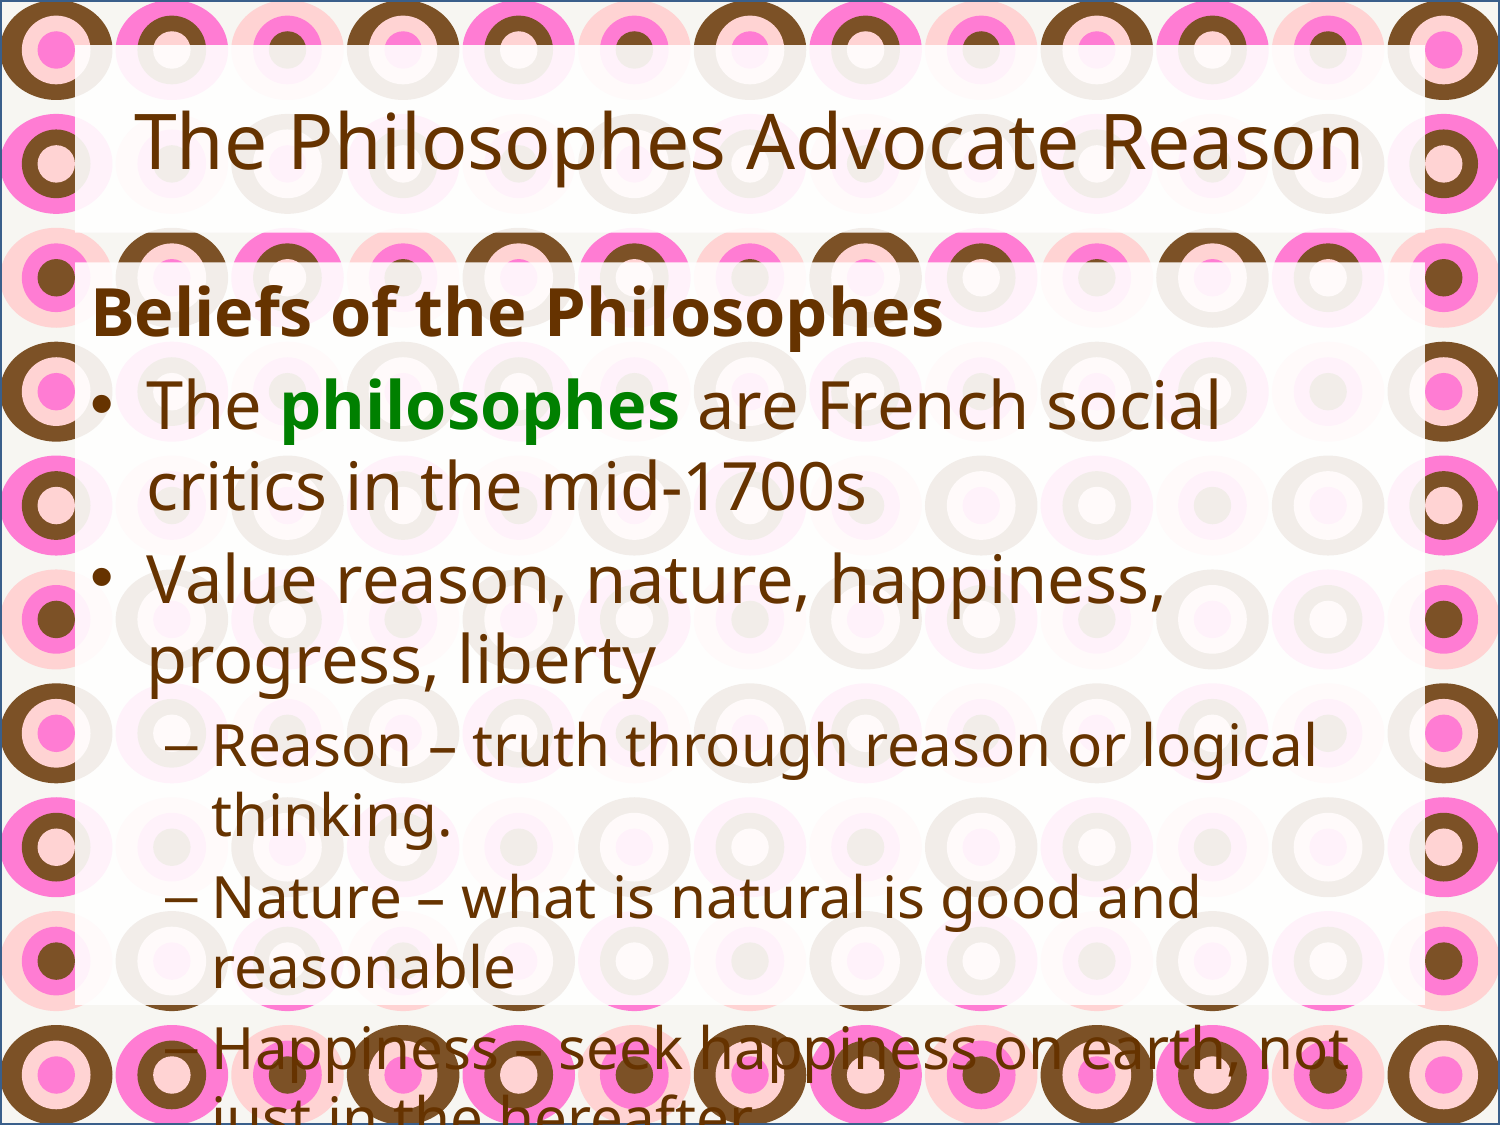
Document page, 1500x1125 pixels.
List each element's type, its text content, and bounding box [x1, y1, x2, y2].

title The Philosophes Advocate Reason [75, 45, 1425, 233]
list Beliefs of the Philosophes The philosophes are French social critics in the mid-1700s Value reason, nature, happiness, progress, liberty Reason – truth through reason or logical thinking. Nature – what is natural is good and reasonable Happiness – seek happiness on earth, not just in the hereafter Progress – society and humankind could improve Liberty – called for the liberties that the English won [75, 262, 1425, 1005]
